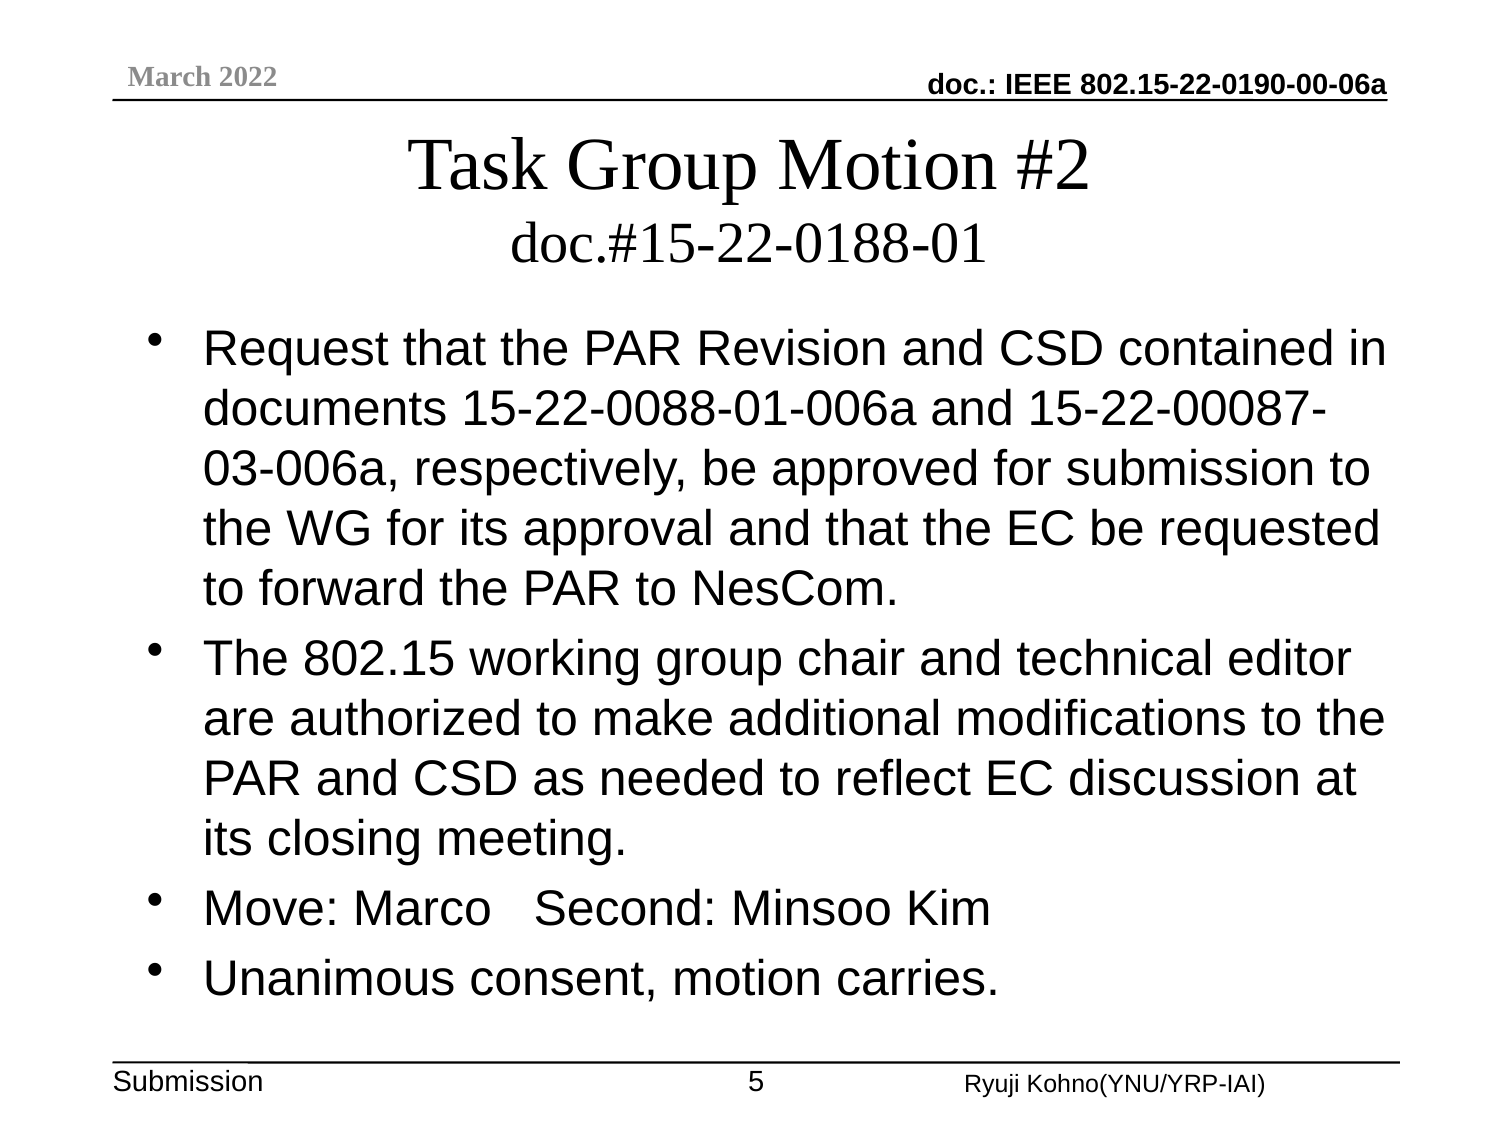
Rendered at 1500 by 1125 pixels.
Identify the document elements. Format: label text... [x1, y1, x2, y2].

title Task Group Motion #2 doc.#15-22-0188-01 [112, 186, 1388, 293]
list Request that the PAR Revision and CSD contained in documents 15-22-0088-01-006a and 15-22-00087-03-006a, respectively, be approved for submission to the WG for its approval and that the EC be requested to forward the PAR to NesCom. The 802.15 working group chair and technical editor are authorized to make additional modifications to the PAR and CSD as needed to reflect EC discussion at its closing meeting. Move: Marco Second: Minsoo Kim Unanimous consent, motion carries. [131, 307, 1407, 983]
slide_number 5 [712, 1062, 800, 1093]
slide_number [112, 45, 450, 105]
